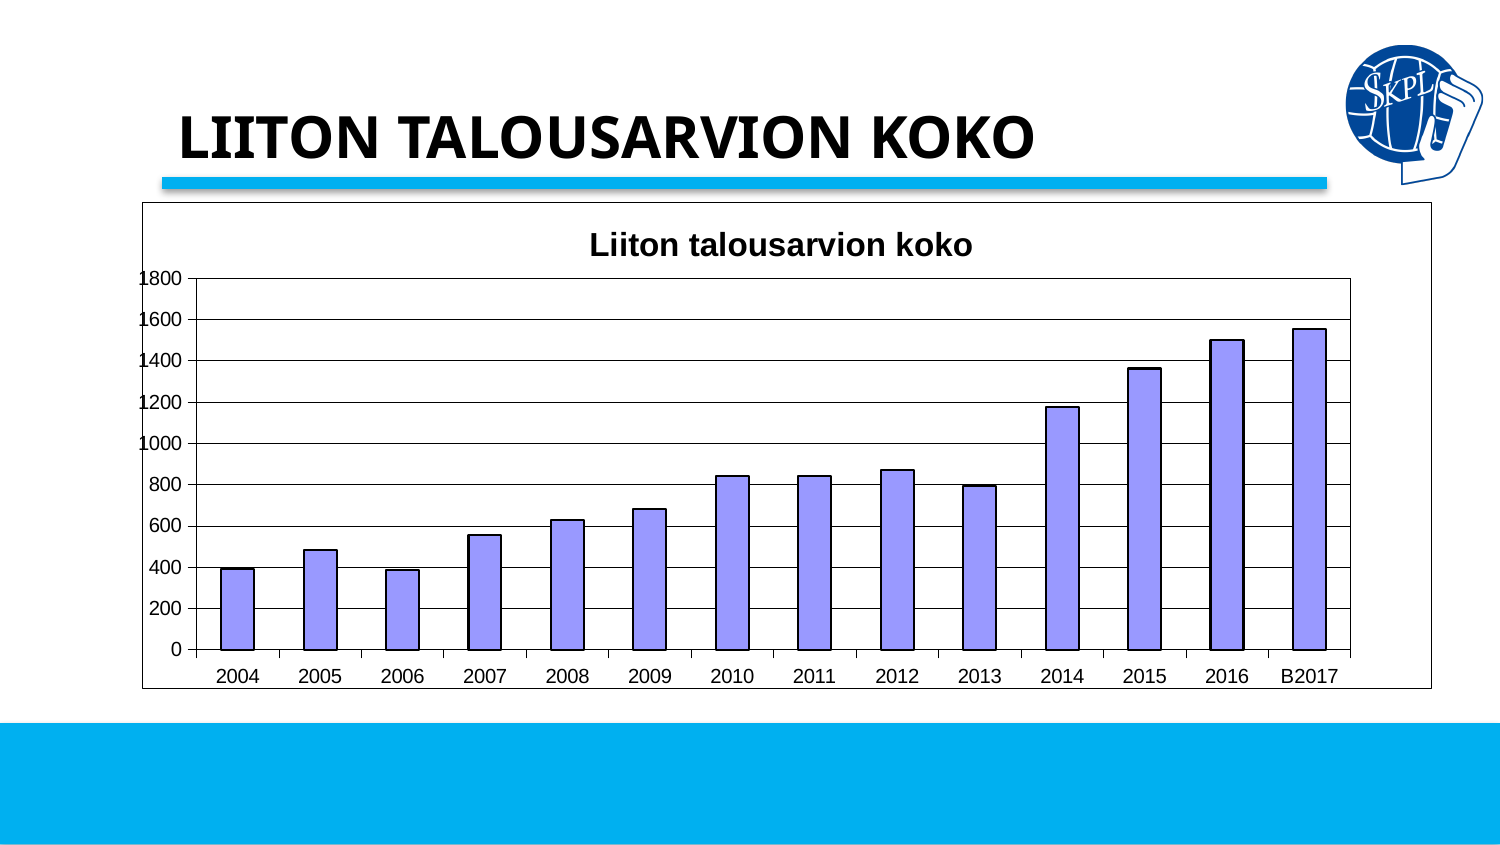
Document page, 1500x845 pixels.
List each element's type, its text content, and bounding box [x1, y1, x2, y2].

picture [1345, 45, 1484, 186]
title Liiton talousarvion koko [162, 0, 1327, 178]
chart [137, 201, 1432, 690]
